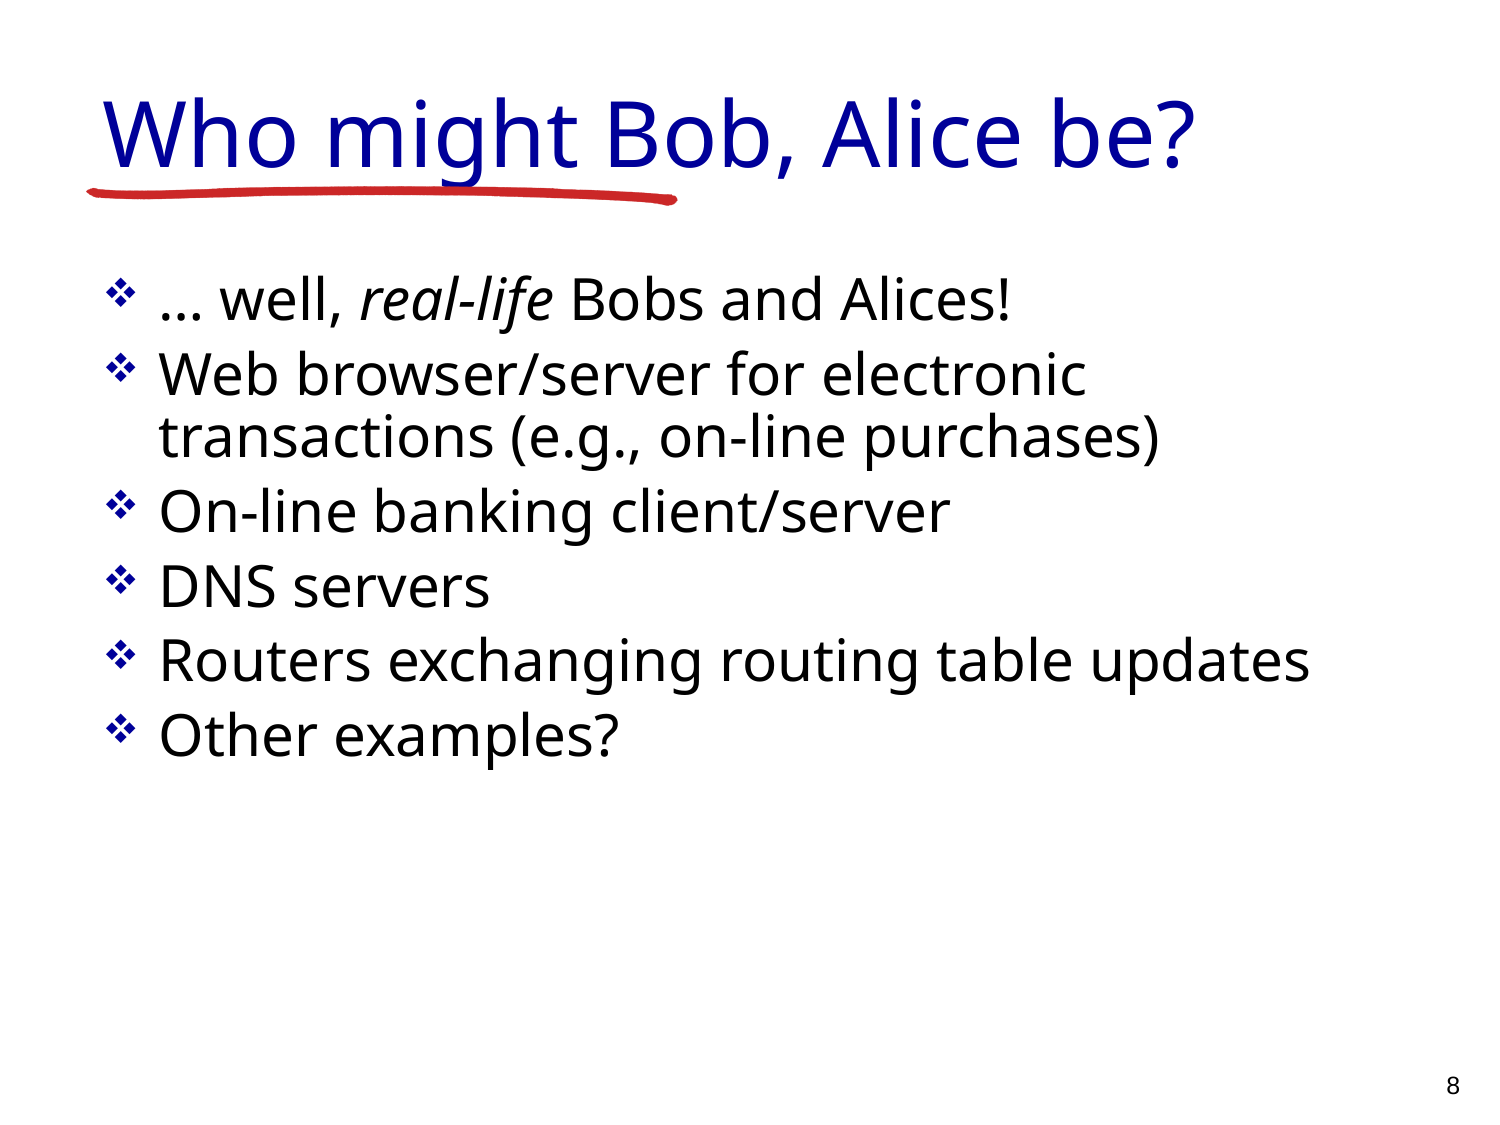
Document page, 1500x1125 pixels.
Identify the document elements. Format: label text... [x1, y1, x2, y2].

list … well, real-life Bobs and Alices! Web browser/server for electronic transactions (e.g., on-line purchases) On-line banking client/server DNS servers Routers exchanging routing table updates Other examples? [87, 262, 1363, 797]
picture [83, 181, 684, 211]
title Who might Bob, Alice be? [87, 37, 1363, 225]
